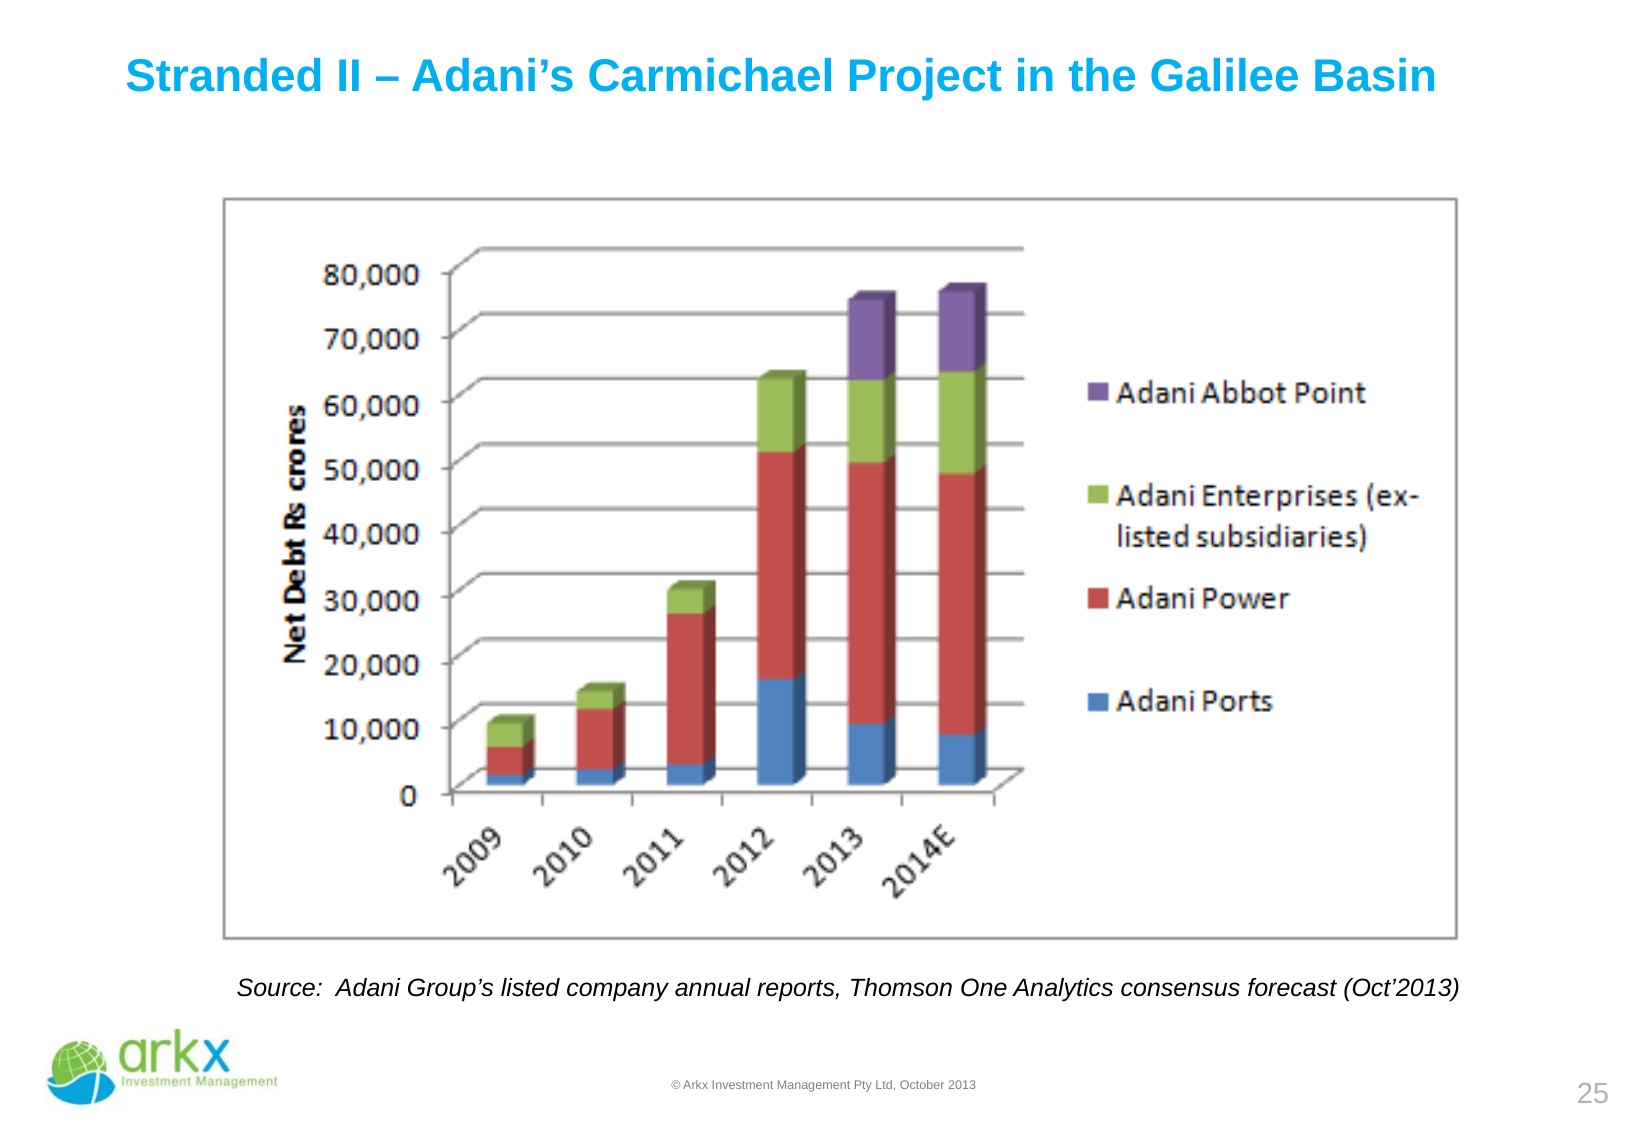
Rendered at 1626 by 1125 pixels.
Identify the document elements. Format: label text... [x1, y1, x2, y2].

picture [44, 1029, 281, 1110]
picture [221, 196, 1461, 943]
text_box Stranded II – Adani’s Carmichael Project in the Galilee Basin [103, 37, 1461, 108]
text_box Source: Adani Group’s listed company annual reports, Thomson One Analytics consensus forecast (Oct’2013) [221, 964, 1508, 1009]
